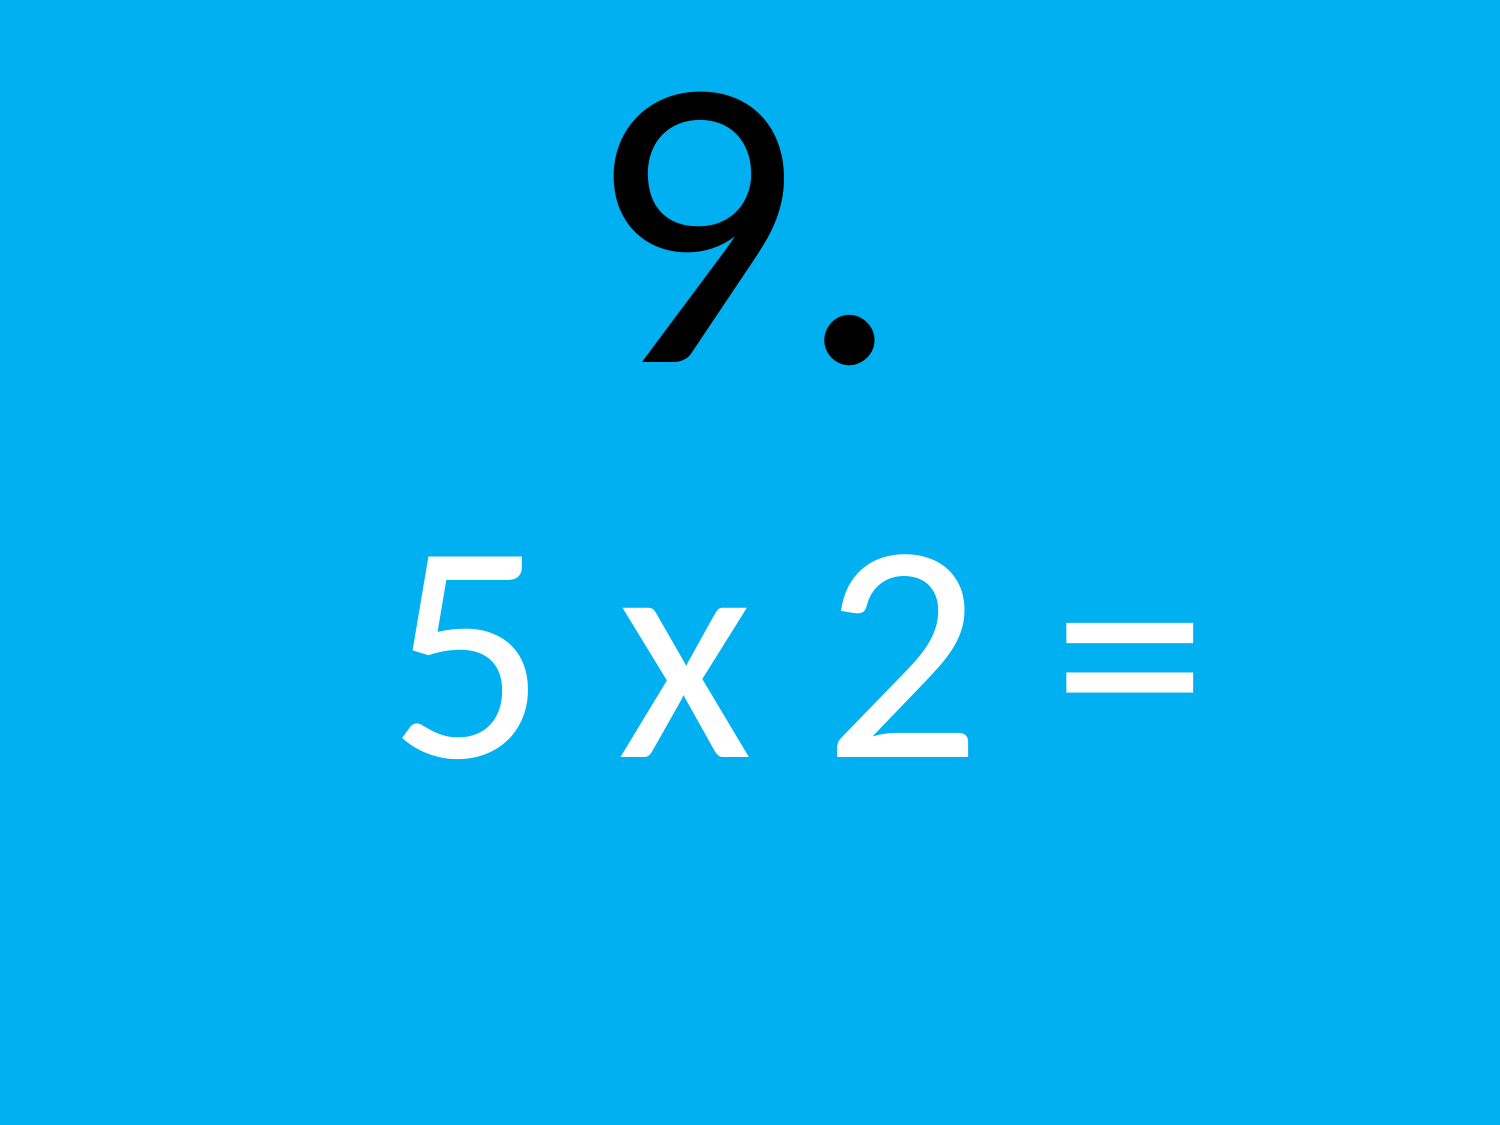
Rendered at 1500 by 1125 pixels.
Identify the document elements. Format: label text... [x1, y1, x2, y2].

text_box 9. [70, 54, 1421, 337]
title 5 x 2 = [123, 491, 1474, 774]
